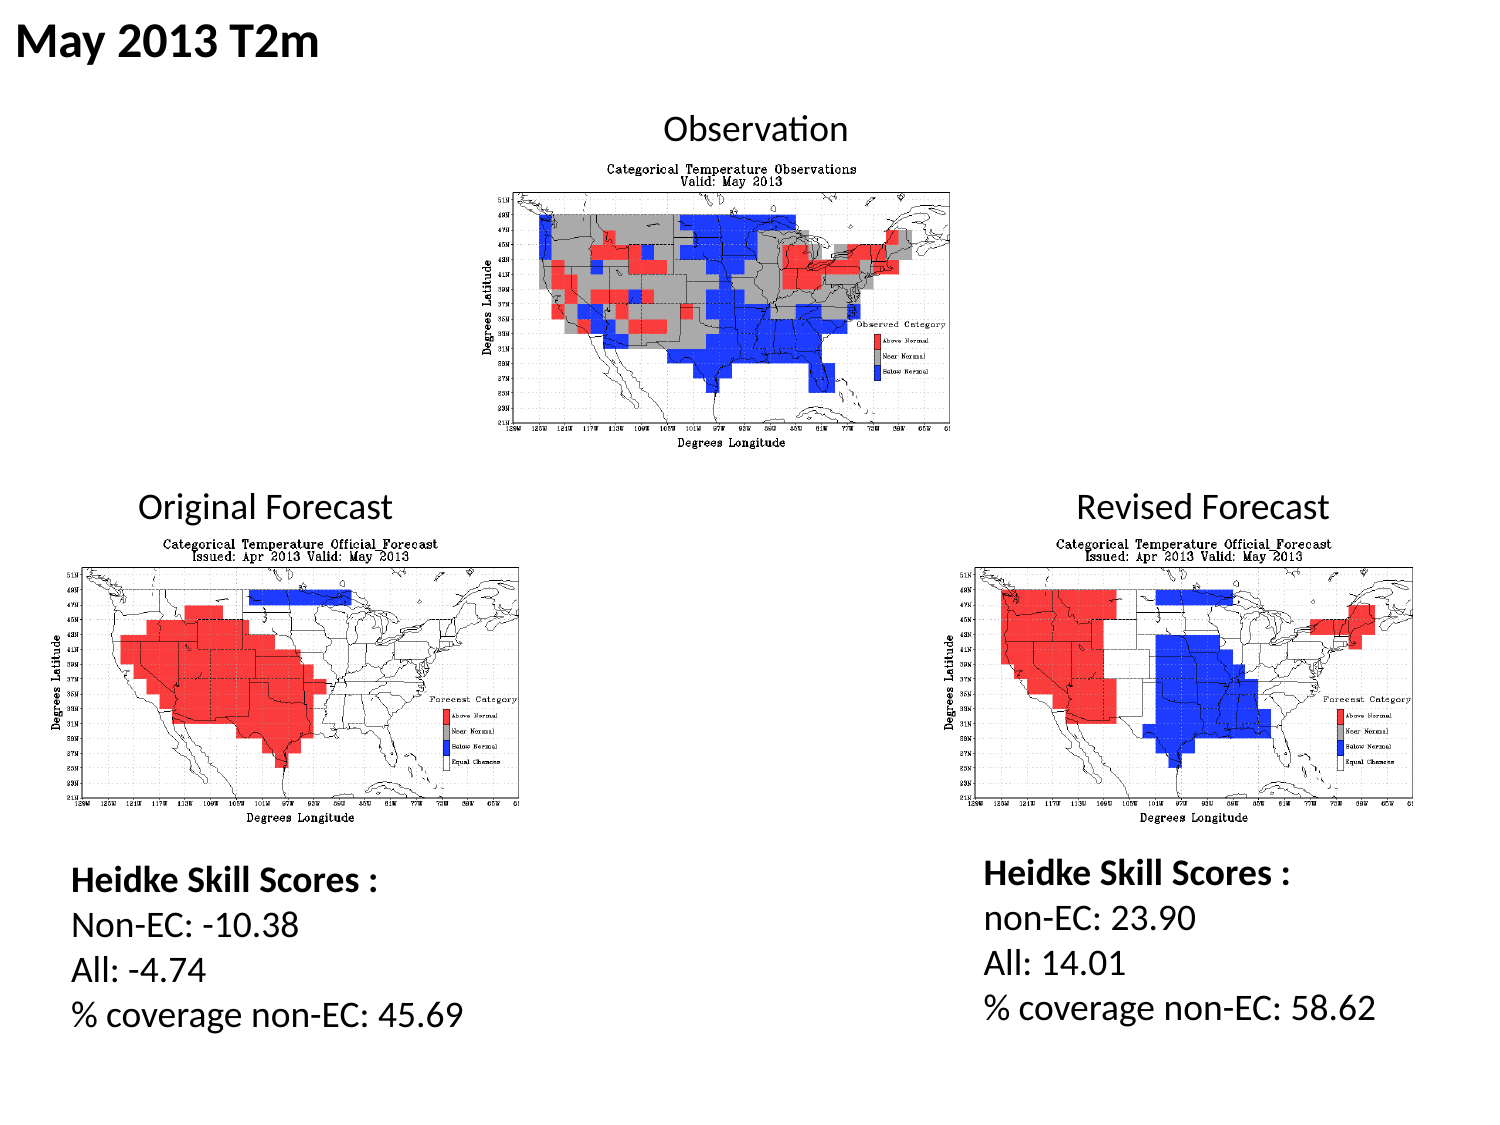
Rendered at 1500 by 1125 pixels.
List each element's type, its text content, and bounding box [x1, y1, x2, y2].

picture [49, 534, 519, 826]
text_box May 2013 T2m [0, 0, 463, 75]
text_box Heidke Skill Scores : Non-EC: -10.38 All: -4.74 % coverage non-EC: 45.69 [56, 847, 538, 1043]
text_box Heidke Skill Scores : non-EC: 23.90 All: 14.01 % coverage non-EC: 58.62 [968, 840, 1438, 1036]
picture [943, 534, 1413, 826]
text_box Original Forecast [56, 474, 475, 532]
text_box Revised Forecast [993, 474, 1413, 534]
text_box Observation [546, 96, 966, 157]
picture [480, 159, 951, 451]
